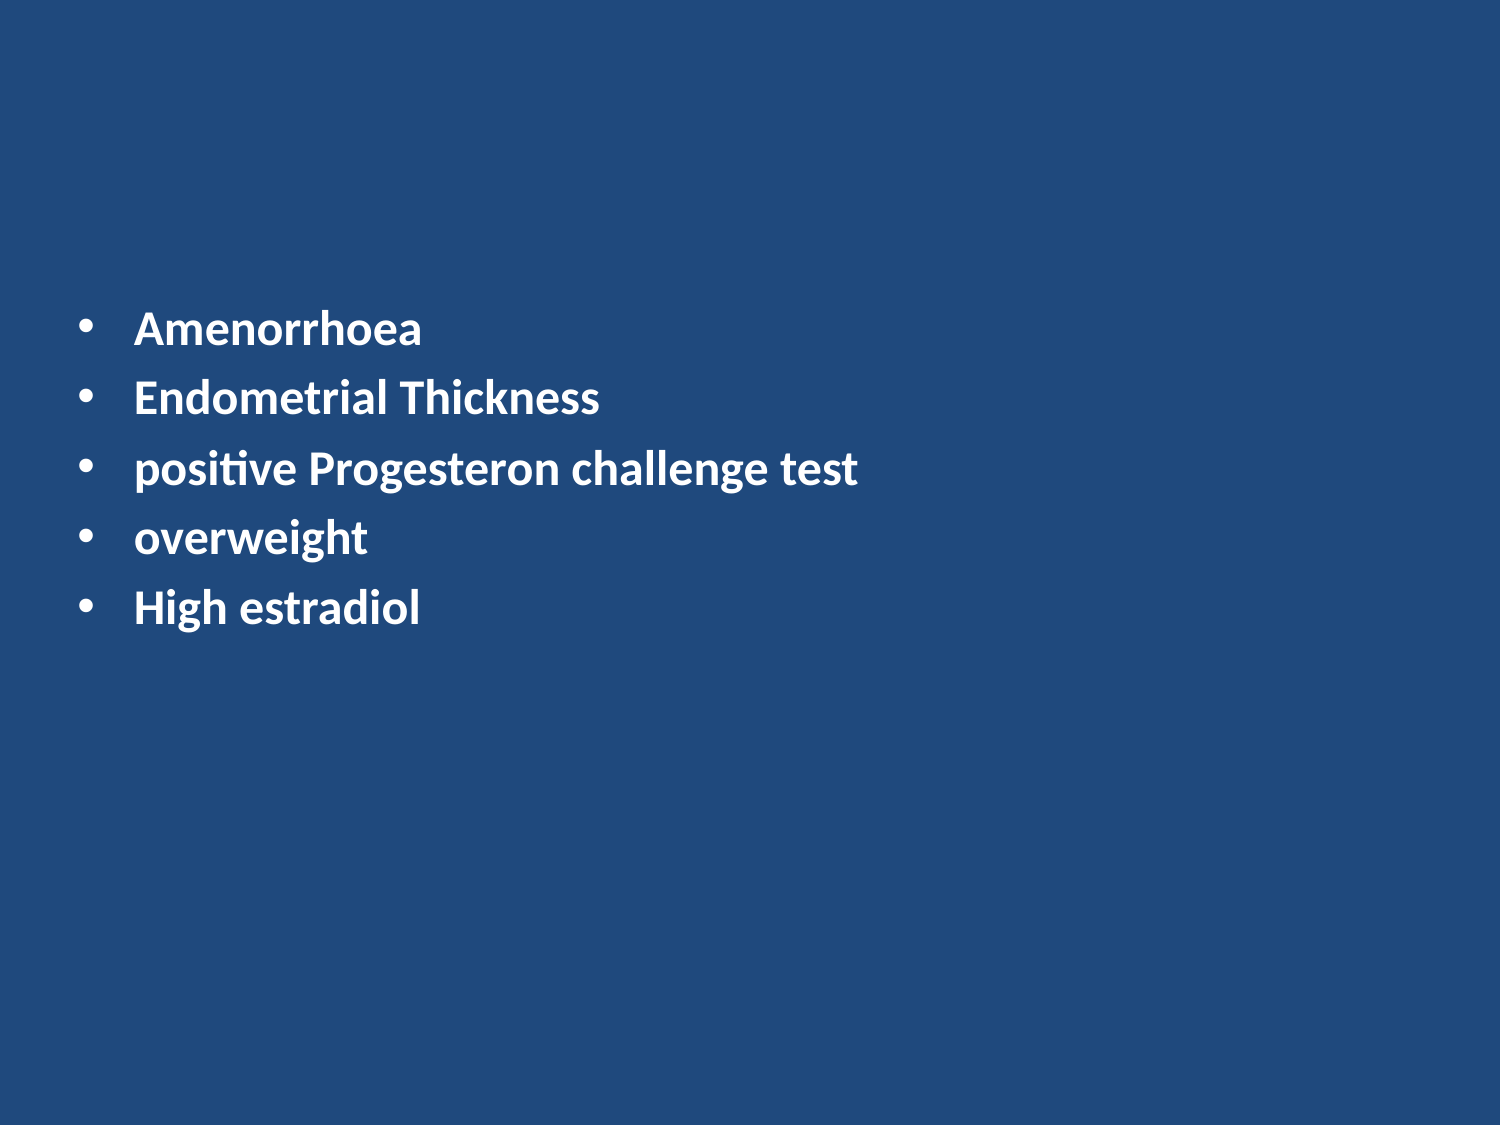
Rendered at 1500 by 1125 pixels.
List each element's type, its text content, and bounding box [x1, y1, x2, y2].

list Amenorrhoea Endometrial Thickness positive Progesteron challenge test overweight High estradiol [62, 287, 1275, 1088]
